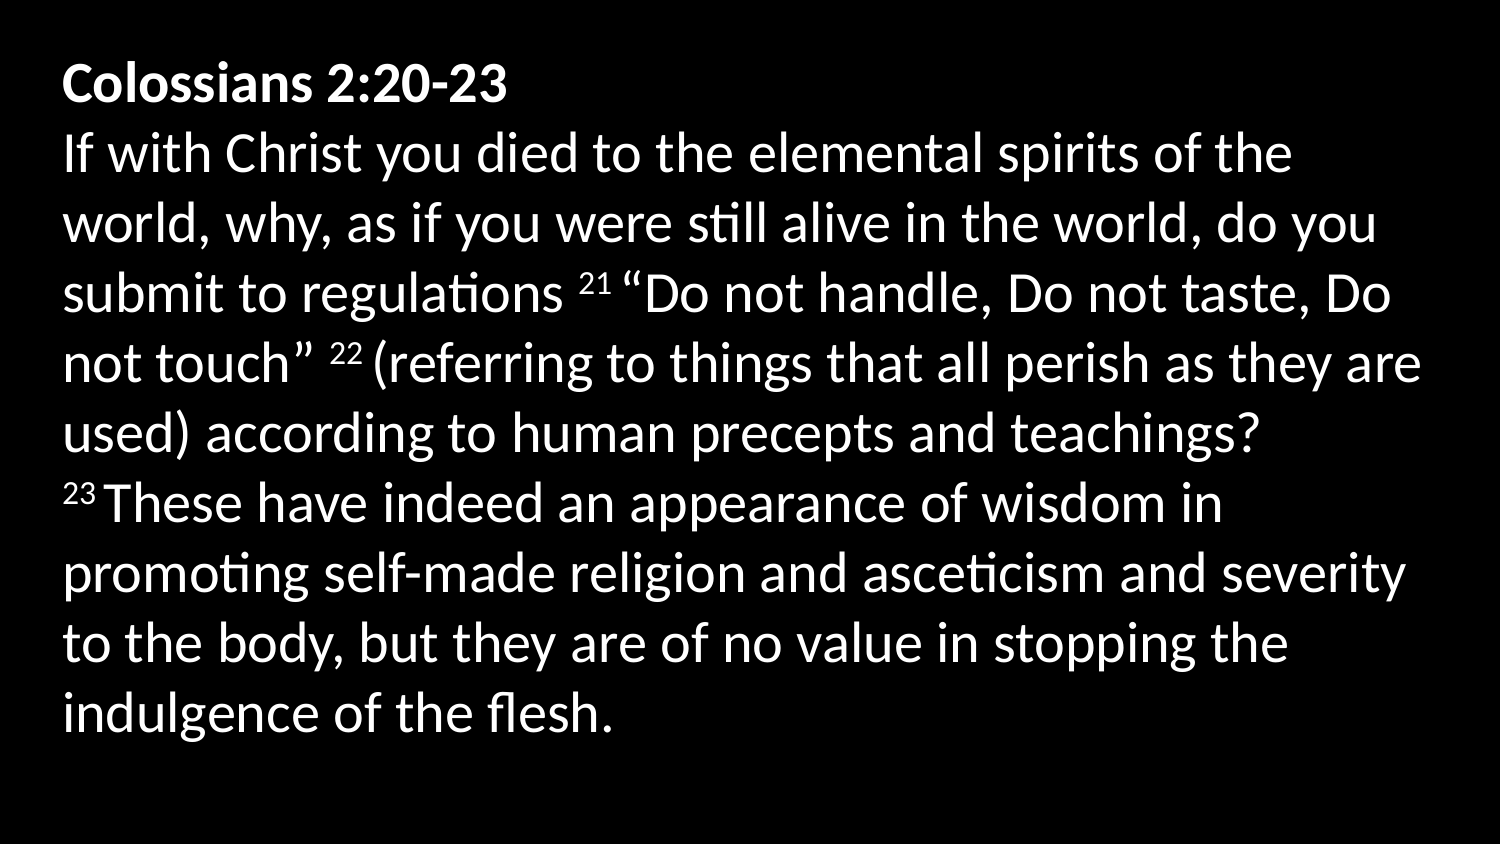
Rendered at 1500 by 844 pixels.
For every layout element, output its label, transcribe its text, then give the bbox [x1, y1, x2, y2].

text_box Colossians 2:20-23 If with Christ you died to the elemental spirits of the world, why, as if you were still alive in the world, do you submit to regulations 21 “Do not handle, Do not taste, Do not touch” 22 (referring to things that all perish as they are used) according to human precepts and teachings? 23 These have indeed an appearance of wisdom in promoting self-made religion and asceticism and severity to the body, but they are of no value in stopping the indulgence of the flesh. [47, 36, 1443, 752]
